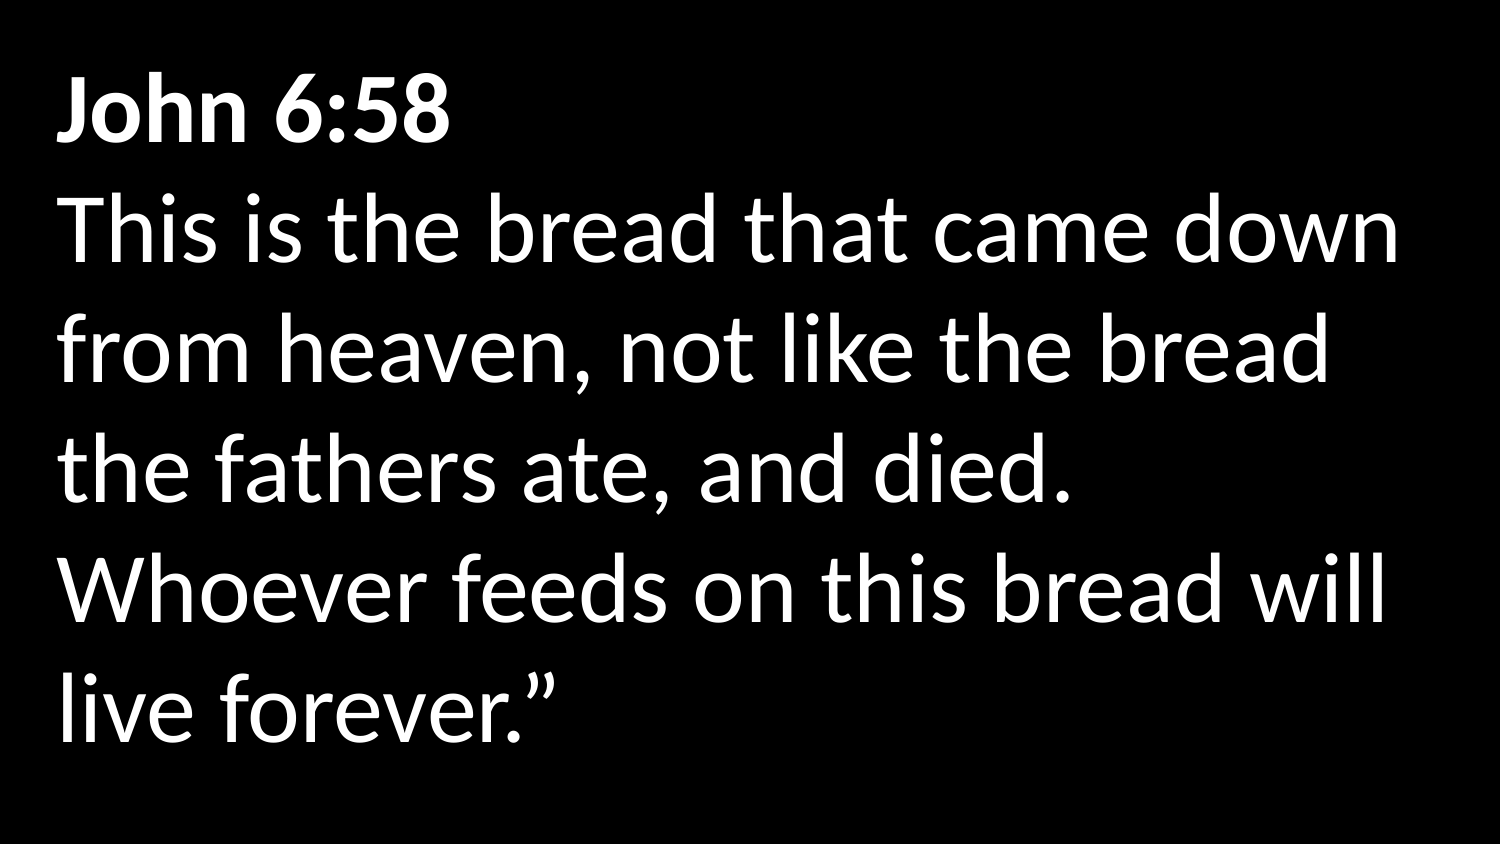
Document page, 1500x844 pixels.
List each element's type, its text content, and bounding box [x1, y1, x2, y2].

text_box John 6:58 This is the bread that came down from heaven, not like the bread the fathers ate, and died. Whoever feeds on this bread will live forever.” [41, 35, 1469, 815]
